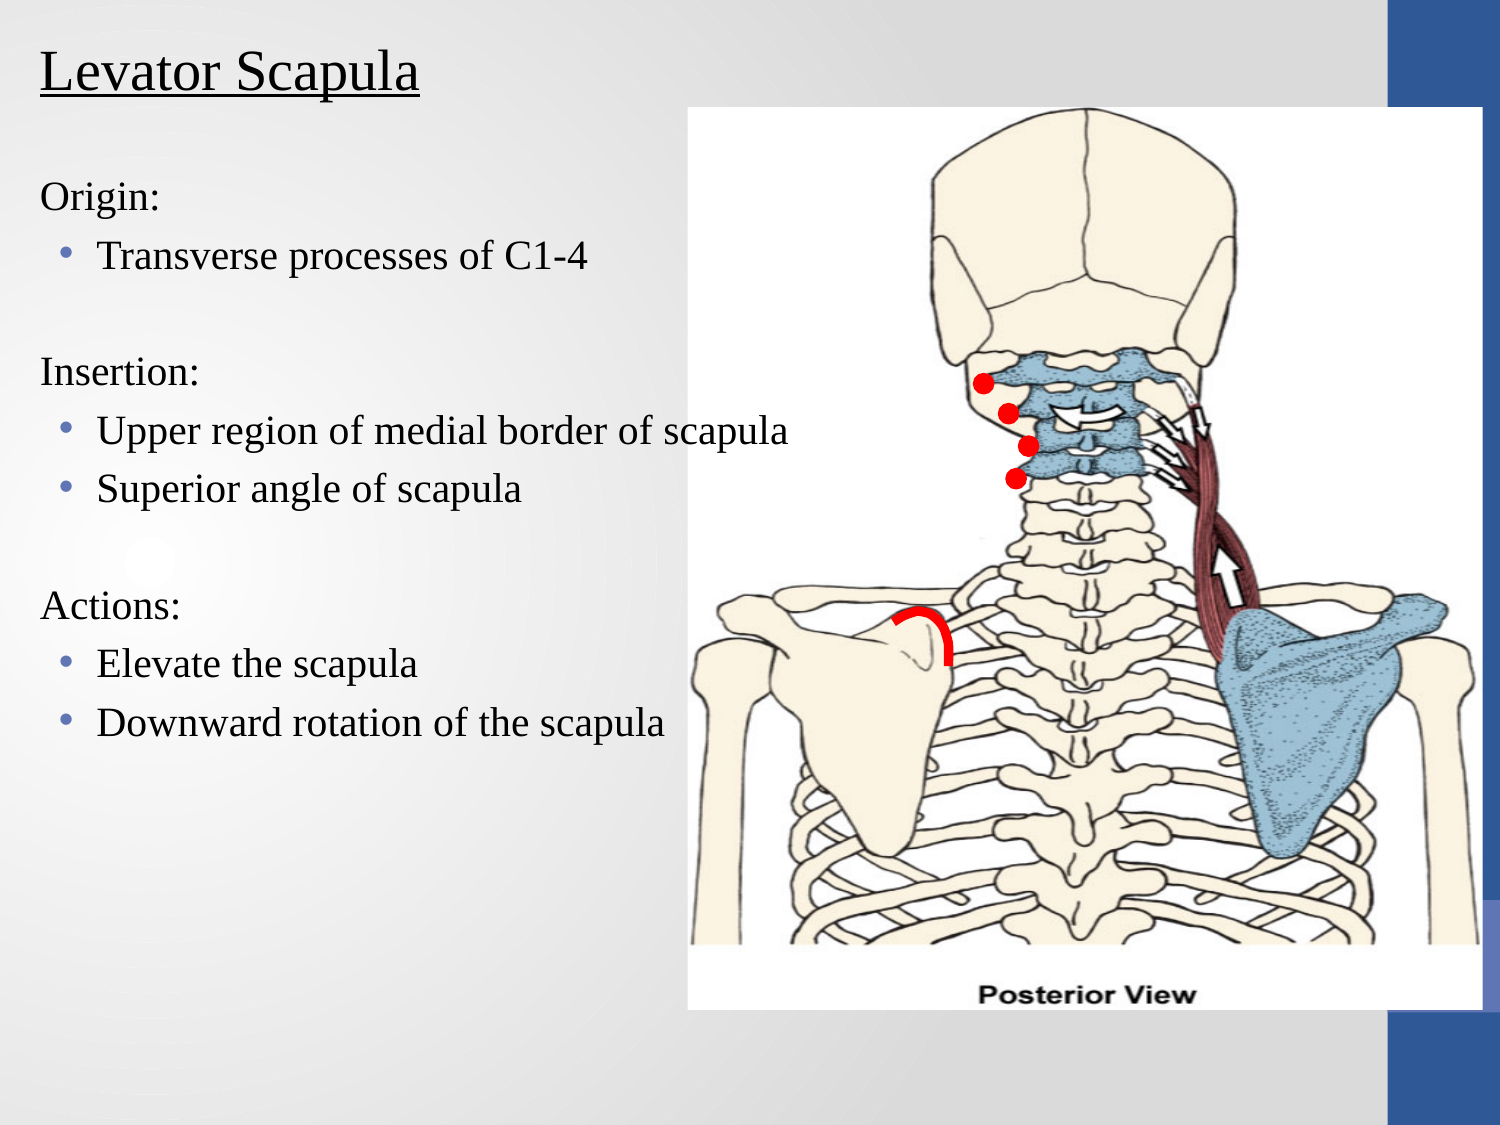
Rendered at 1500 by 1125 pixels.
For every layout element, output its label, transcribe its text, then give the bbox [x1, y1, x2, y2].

picture [686, 106, 1484, 1010]
list Levator Scapula Origin: Transverse processes of C1-4 Insertion: Upper region of medial border of scapula Superior angle of scapula Actions: Elevate the scapula Downward rotation of the scapula [24, 24, 838, 1100]
